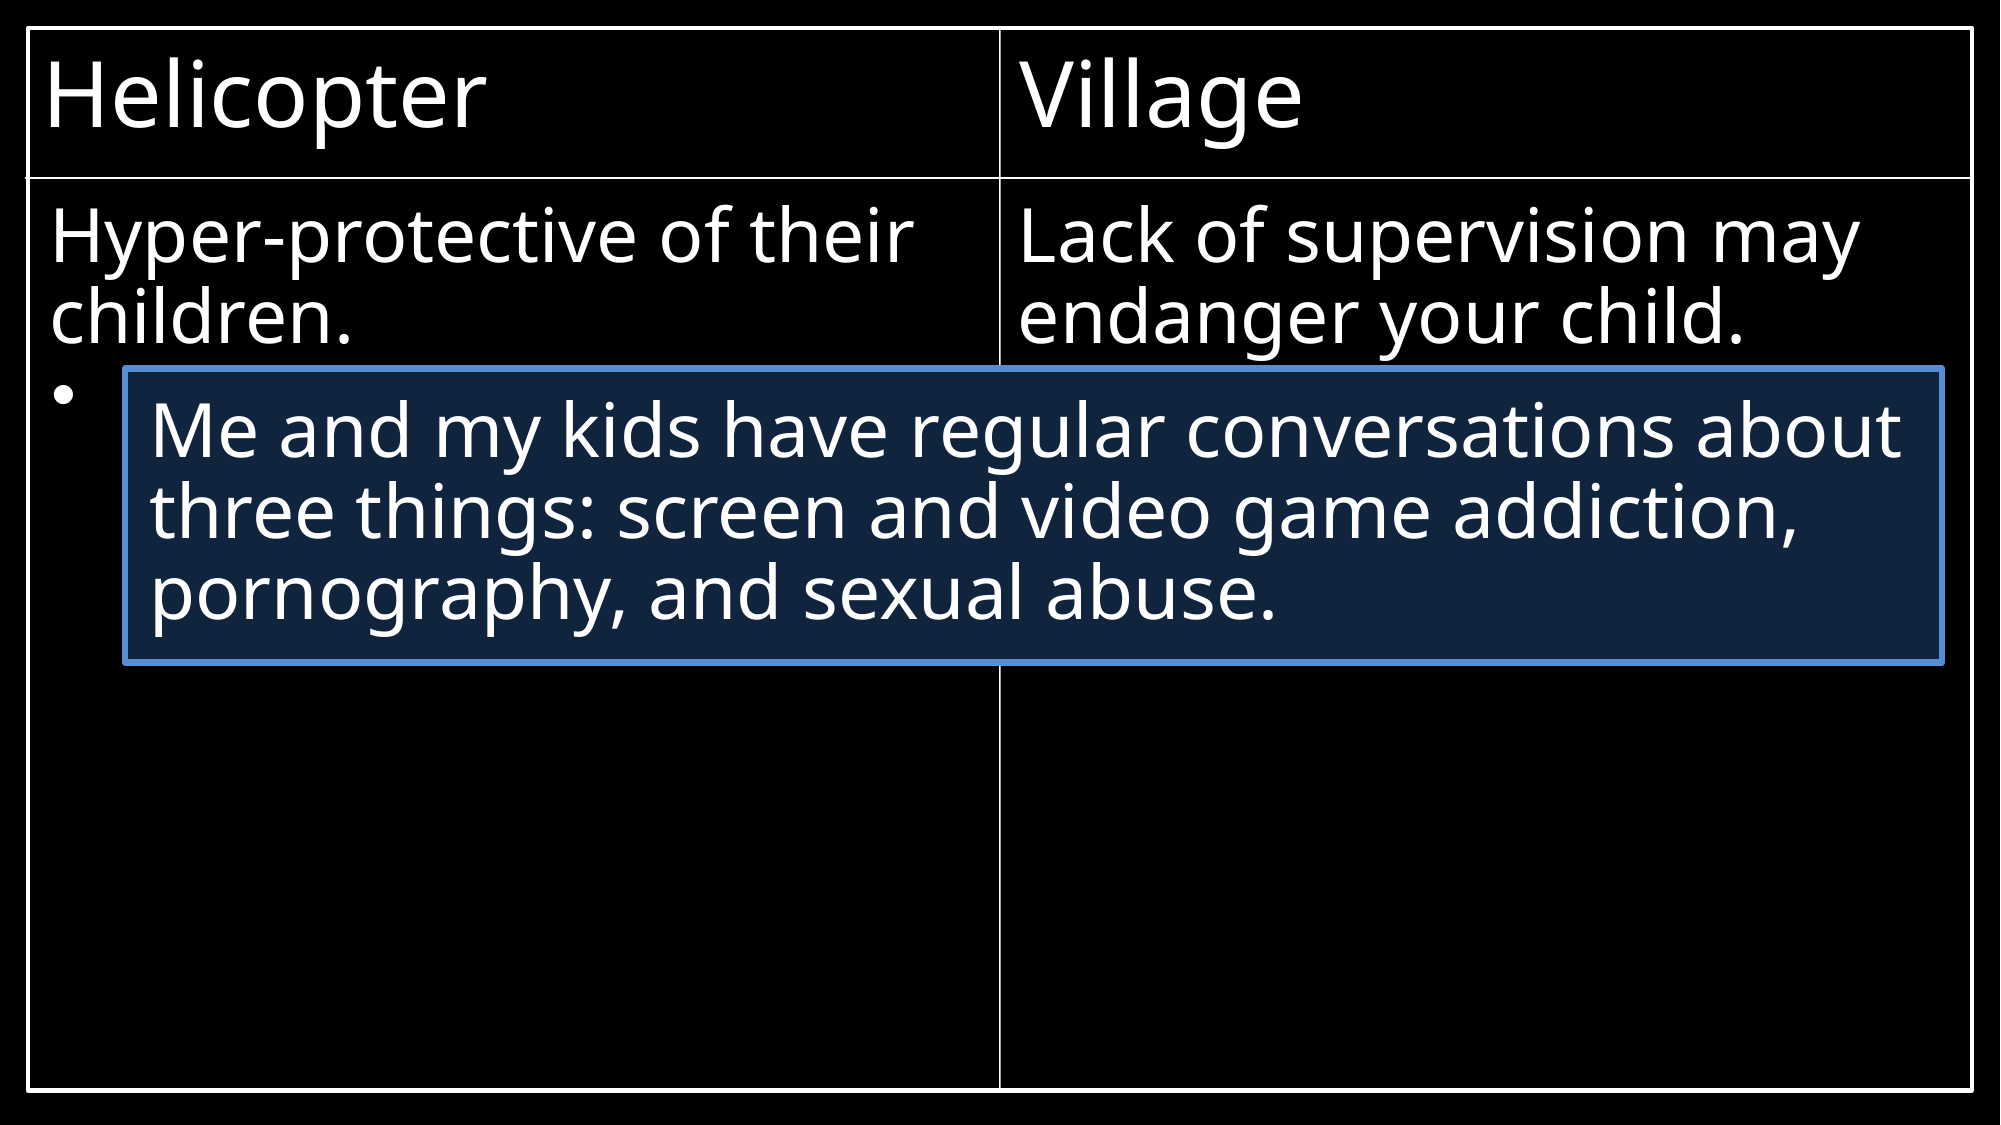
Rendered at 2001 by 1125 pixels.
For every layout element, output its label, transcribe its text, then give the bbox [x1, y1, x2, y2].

text_box [124, 368, 995, 663]
text_box [1004, 368, 1943, 663]
text_box [26, 190, 996, 1093]
text_box Hyper-protective of their children. Protecting your child from the consequences of their decisions. [34, 190, 994, 597]
text_box [26, 26, 1974, 177]
text_box Lack of supervision may endanger your child. [1004, 190, 1966, 368]
text_box Helicopter [28, 28, 999, 153]
text_box Village [1004, 28, 1975, 153]
text_box Me and my kids have regular conversations about three things: screen and video game addiction, pornography, and sexual abuse. [132, 385, 995, 643]
text_box [1004, 153, 1974, 181]
text_box [1003, 187, 1974, 1093]
text_box Me and my kids have regular conversations about three things: screen and video game addiction, pornography, and sexual abuse. [1004, 385, 1935, 643]
